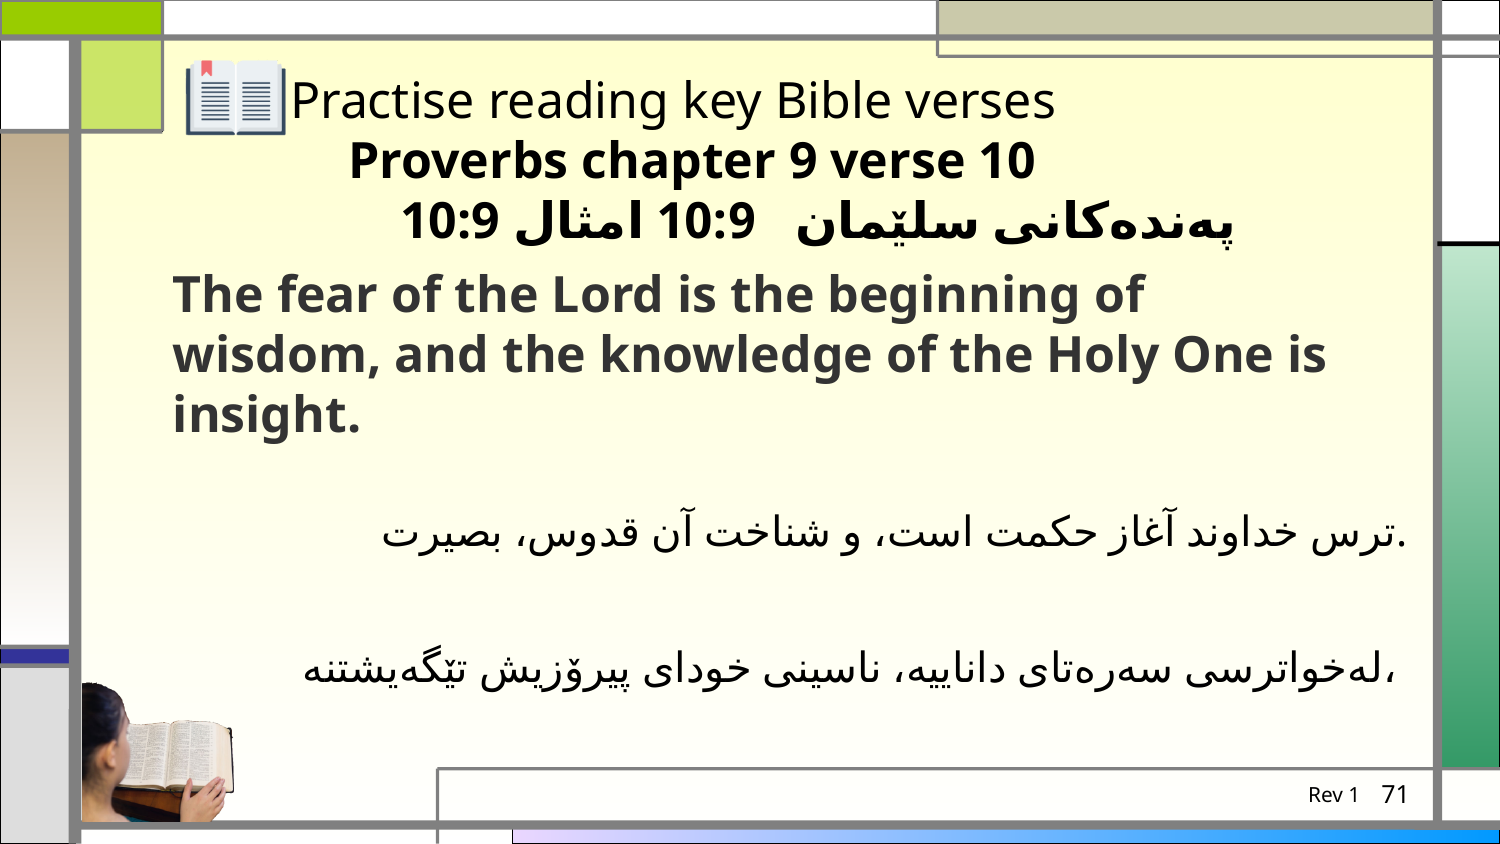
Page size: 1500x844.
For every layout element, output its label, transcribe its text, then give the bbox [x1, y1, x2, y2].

text_box Practise reading key Bible verses [147, 15, 1199, 121]
slide_number 71 [1074, 770, 1425, 818]
text_box The fear of the Lord is the beginning of wisdom, and the knowledge of the Holy One is insight. [157, 256, 1368, 394]
text_box Rev 1 [1293, 774, 1387, 814]
text_box Proverbs chapter 9 verse 10 10:9 پەندەکانی سلێمان 10:9 امثال [125, 121, 1381, 256]
picture [176, 53, 291, 143]
text_box ترس خداوند آغاز حکمت است، و شناخت آن قدوس، بصیرت. [136, 497, 1423, 562]
picture [81, 682, 235, 822]
text_box لەخواترسی سەرەتای داناییە، ناسینی خودای پیرۆزیش تێگەیشتنە، [159, 633, 1423, 699]
